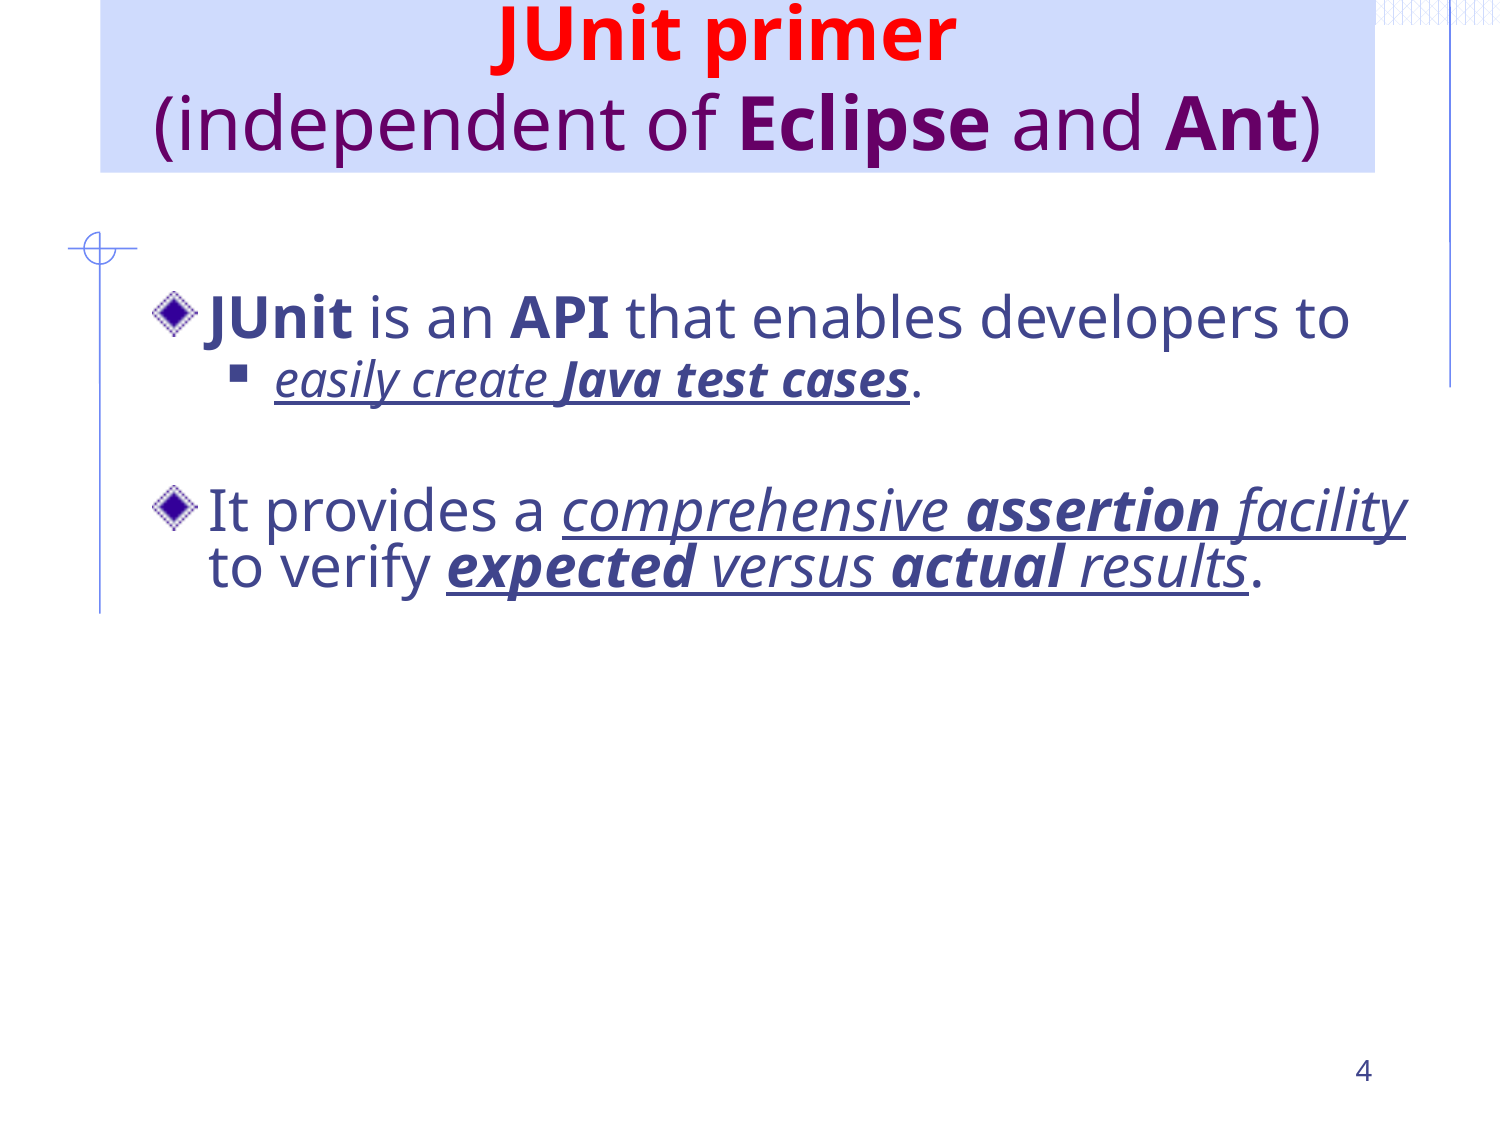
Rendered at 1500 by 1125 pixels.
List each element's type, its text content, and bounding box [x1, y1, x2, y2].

picture [152, 485, 198, 531]
picture [152, 291, 198, 337]
list JUnit is an API that enables developers to easily create Java test cases. It provides a comprehensive assertion facility to verify expected versus actual results. [137, 203, 1448, 1044]
slide_number 4 [1074, 1044, 1388, 1101]
title JUnit primer (independent of Eclipse and Ant) [100, 0, 1376, 173]
